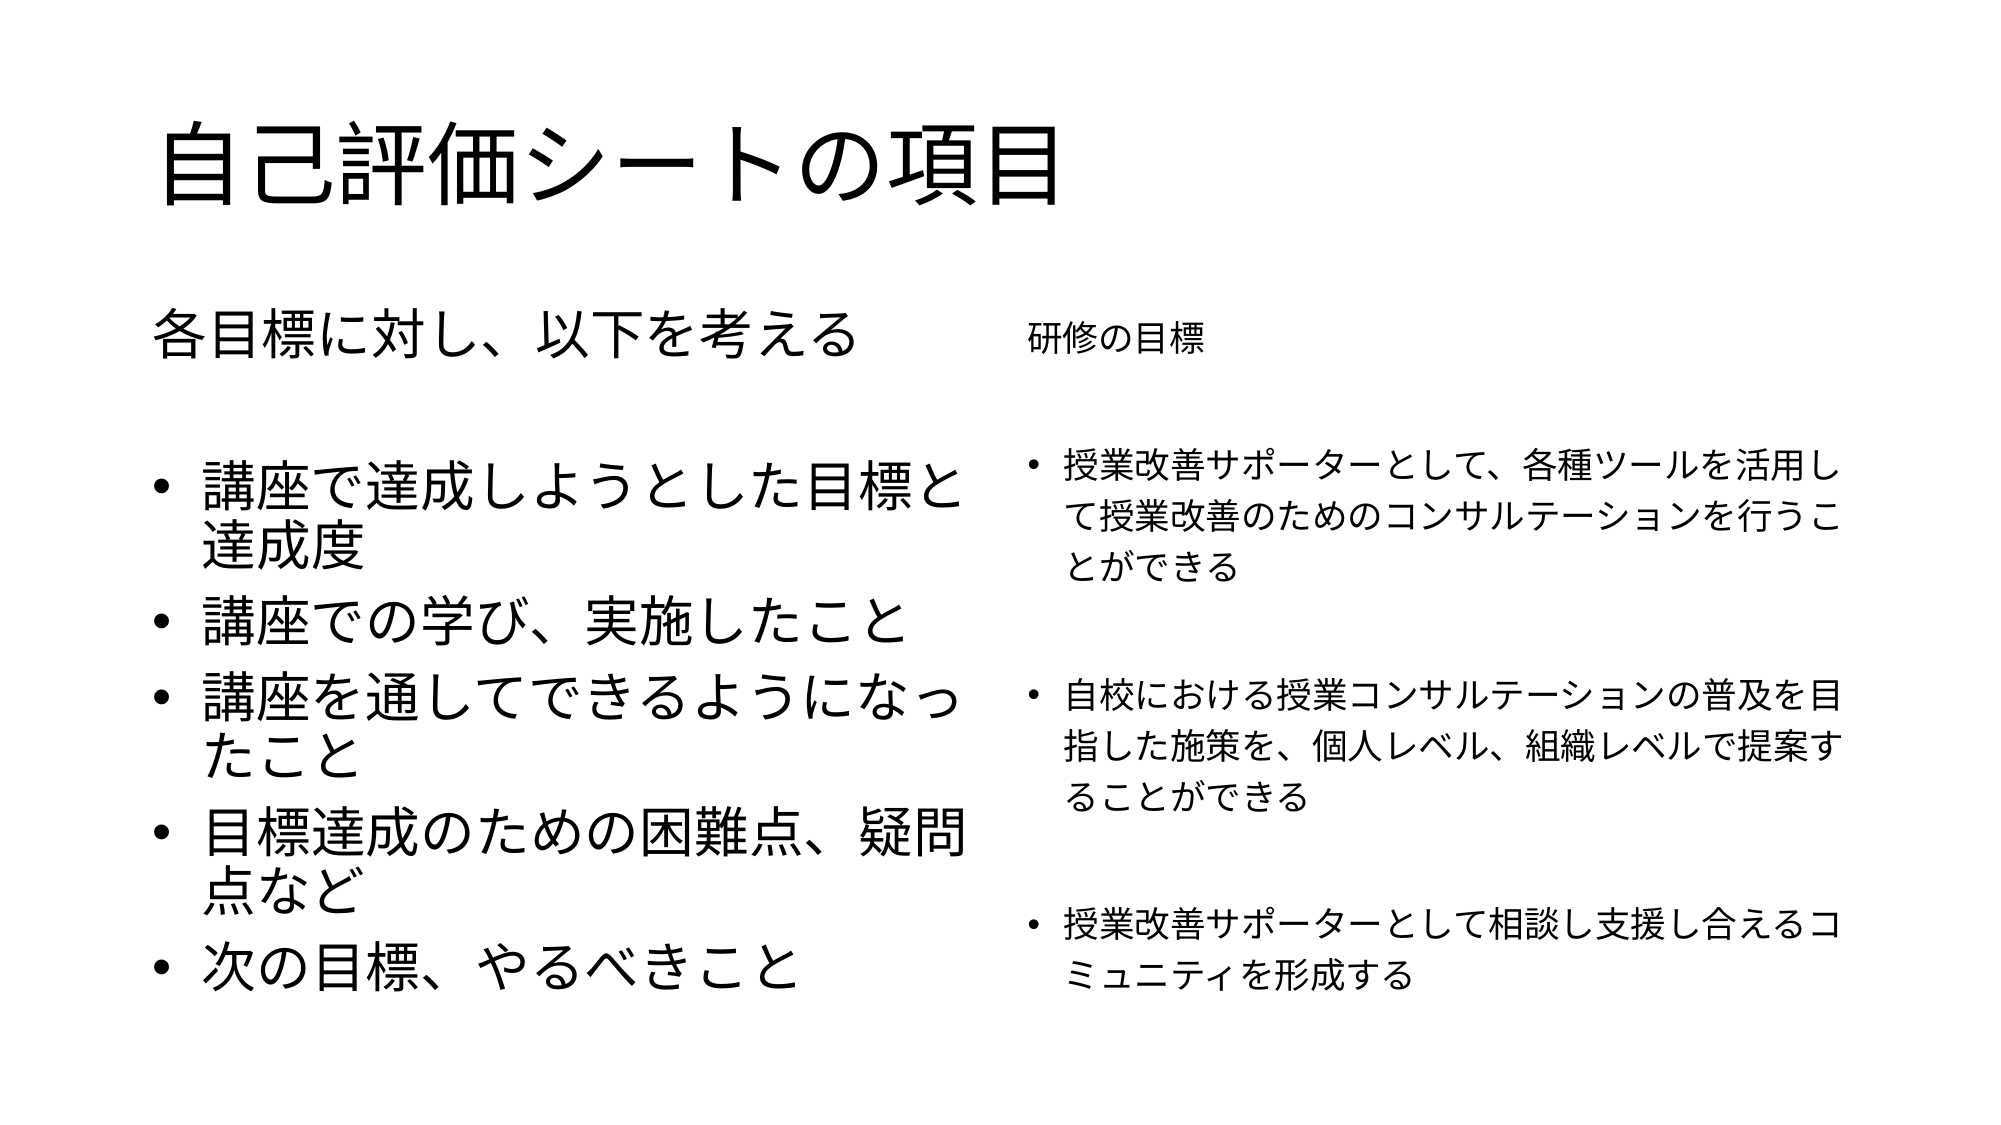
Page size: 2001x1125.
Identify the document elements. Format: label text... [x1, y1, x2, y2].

list 研修の目標 授業改善サポーターとして、各種ツールを活用して授業改善のためのコンサルテーションを行うことができる 自校における授業コンサルテーションの普及を目指した施策を、個人レベル、組織レベルで提案することができる 授業改善サポーターとして相談し支援し合えるコミュニティを形成する [1012, 299, 1863, 1014]
title 自己評価シートの項目 [137, 59, 1863, 278]
list 各目標に対し、以下を考える 講座で達成しようとした目標と達成度 講座での学び、実施したこと 講座を通してできるようになったこと 目標達成のための困難点、疑問点など 次の目標、やるべきこと [137, 299, 988, 1014]
